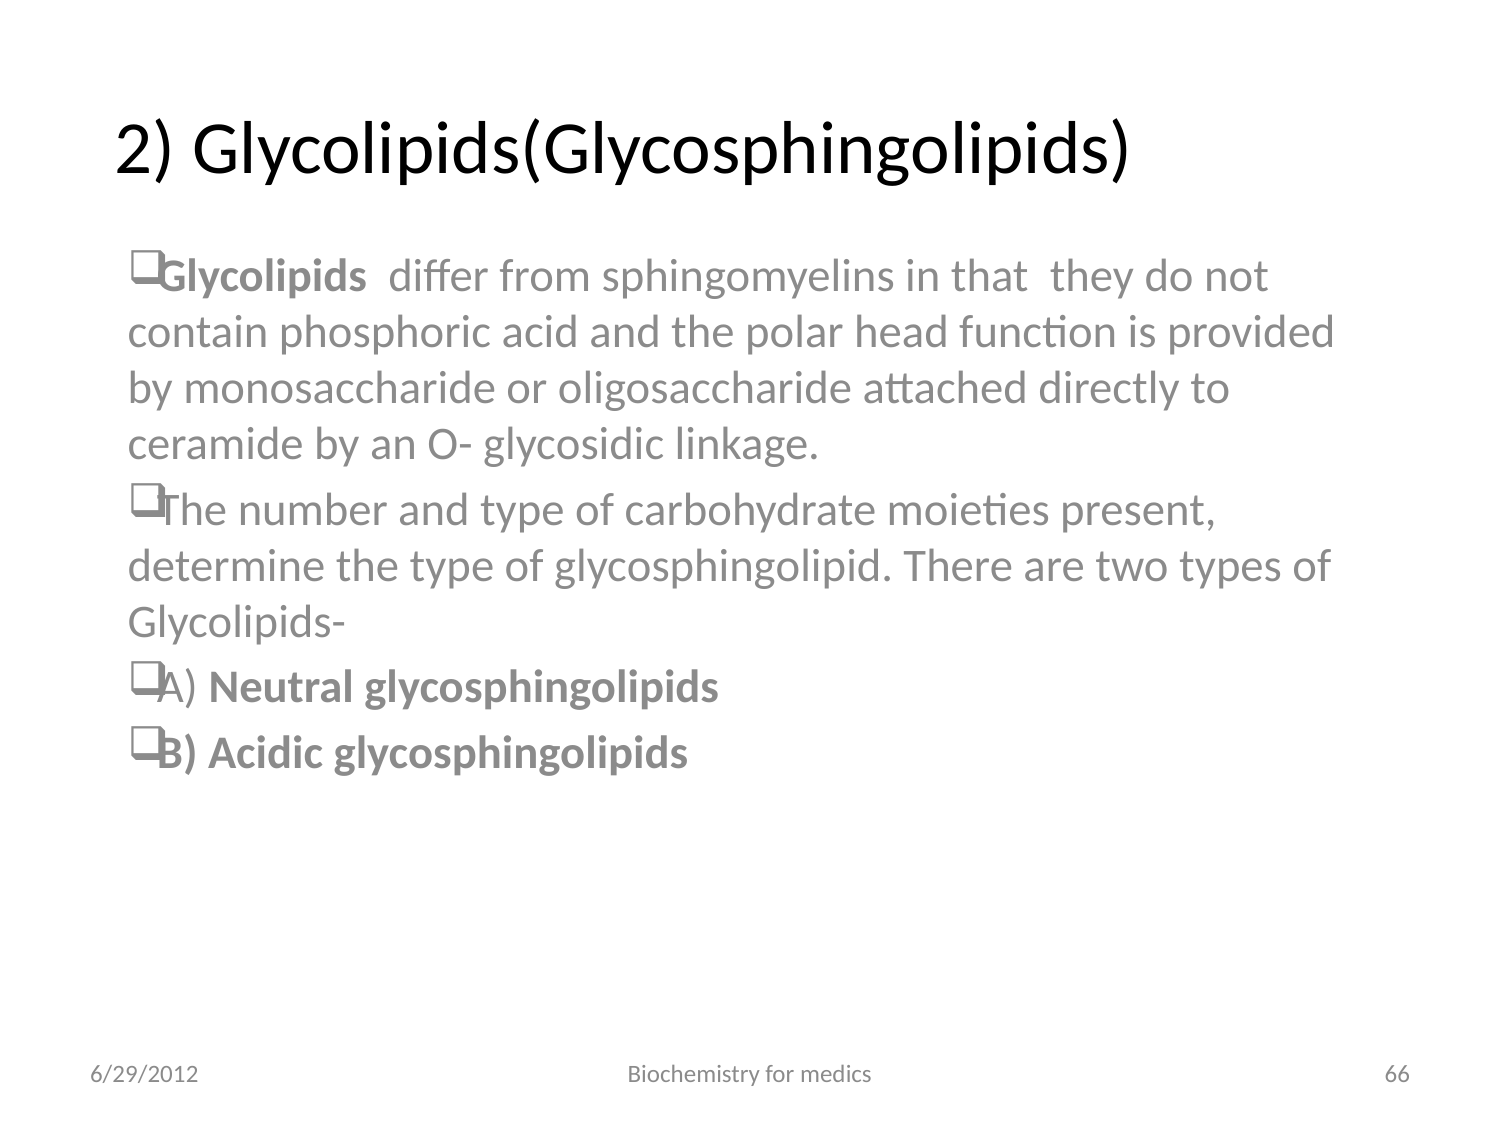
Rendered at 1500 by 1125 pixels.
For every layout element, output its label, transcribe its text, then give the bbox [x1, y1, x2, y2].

slide_number 66 [1074, 1042, 1425, 1103]
subtitle Glycolipids differ from sphingomyelins in that they do not contain phosphoric acid and the polar head function is provided by monosaccharide or oligosaccharide attached directly to ceramide by an O- glycosidic linkage. The number and type of carbohydrate moieties present, determine the type of glycosphingolipid. There are two types of Glycolipids- A) Neutral glycosphingolipids B) Acidic glycosphingolipids [112, 237, 1388, 790]
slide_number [75, 1042, 425, 1103]
footer Biochemistry for medics [512, 1042, 988, 1103]
title 2) Glycolipids(Glycosphingolipids) [99, 87, 1375, 200]
